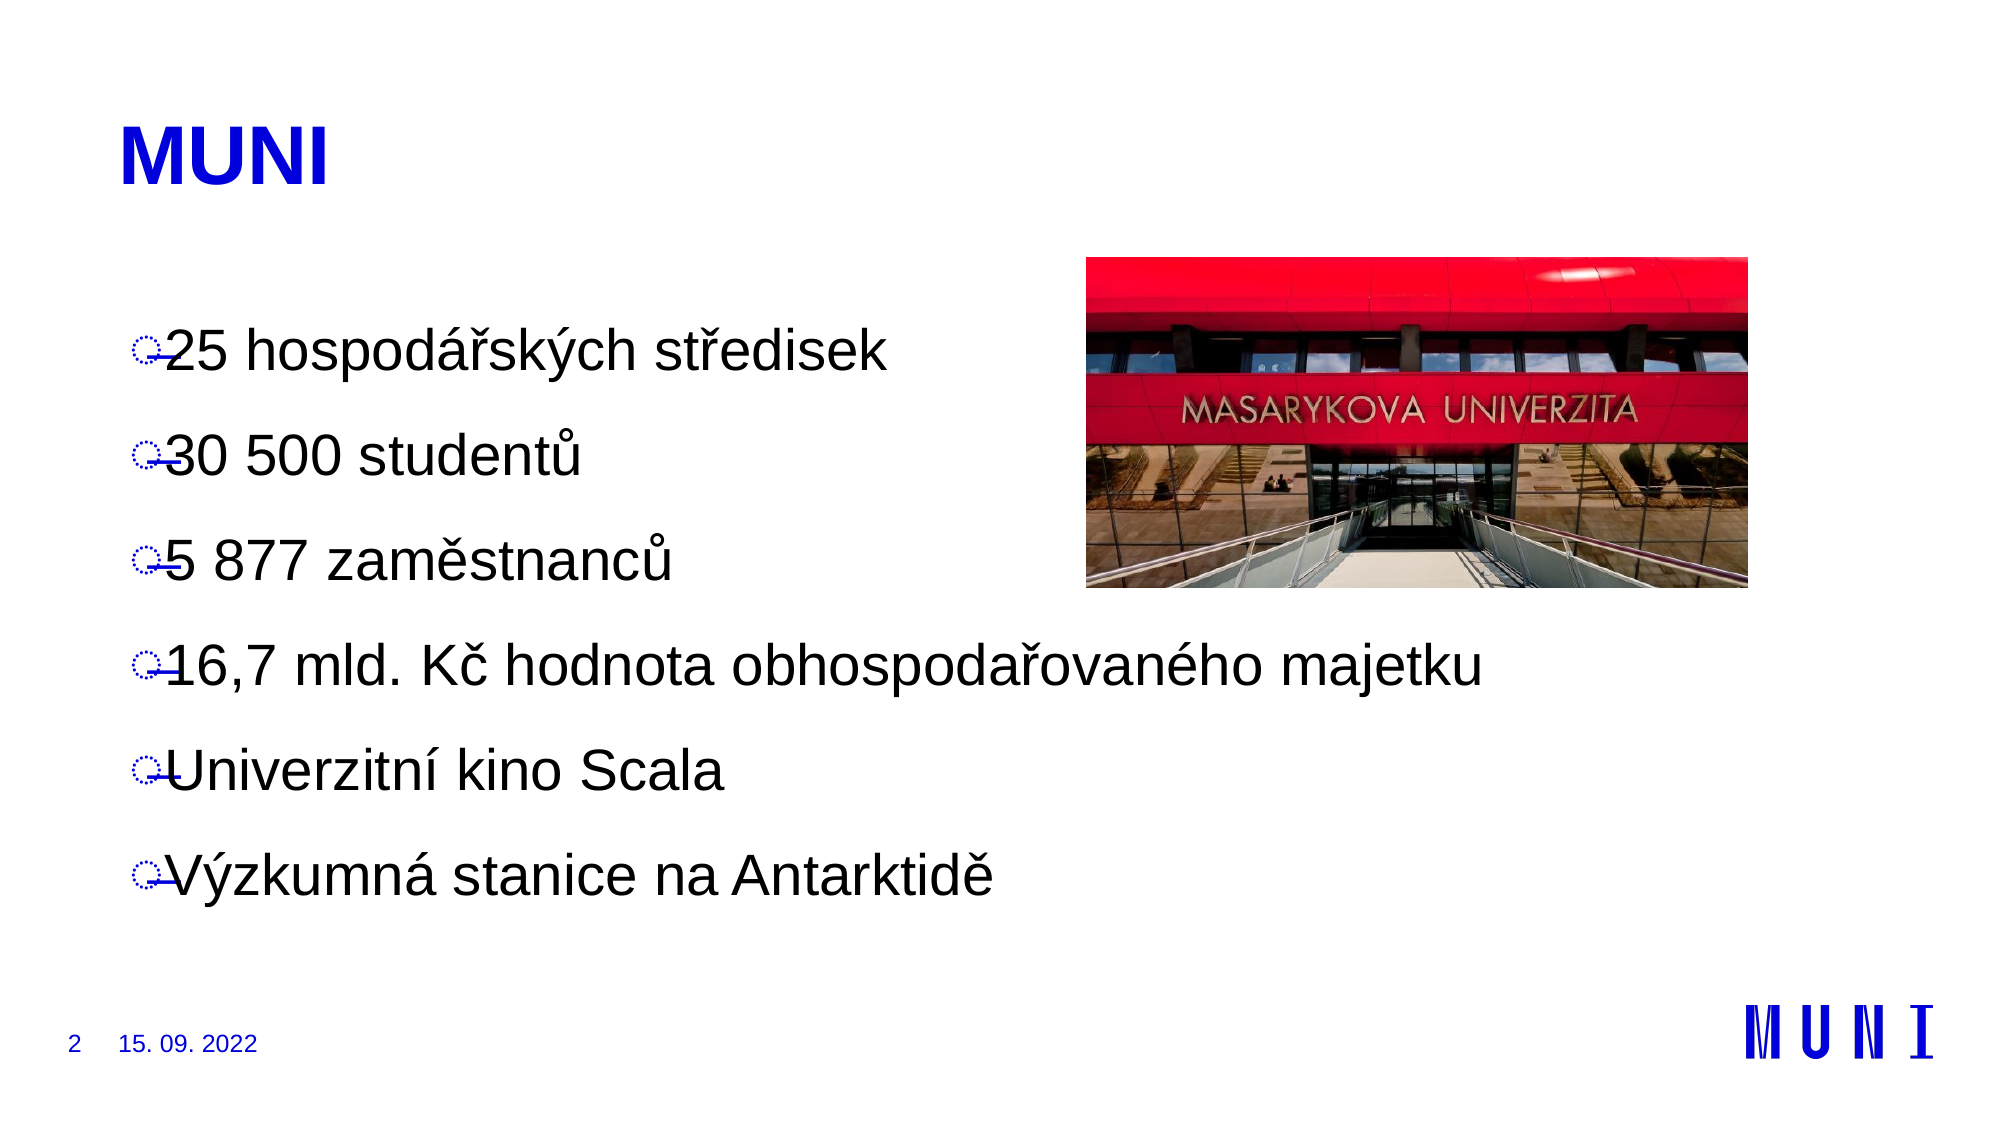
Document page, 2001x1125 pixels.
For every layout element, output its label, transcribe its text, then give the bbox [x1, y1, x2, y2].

slide_number 2 [67, 1021, 110, 1063]
title MUNI [118, 118, 1883, 193]
footer 15. 09. 2022 [118, 1021, 1418, 1063]
list 25 hospodářských středisek 30 500 studentů 5 877 zaměstnanců 16,7 mld. Kč hodnota obhospodařovaného majetku Univerzitní kino Scala Výzkumná stanice na Antarktidě [118, 277, 1883, 957]
picture [1746, 1005, 1933, 1059]
picture [1086, 256, 1749, 588]
